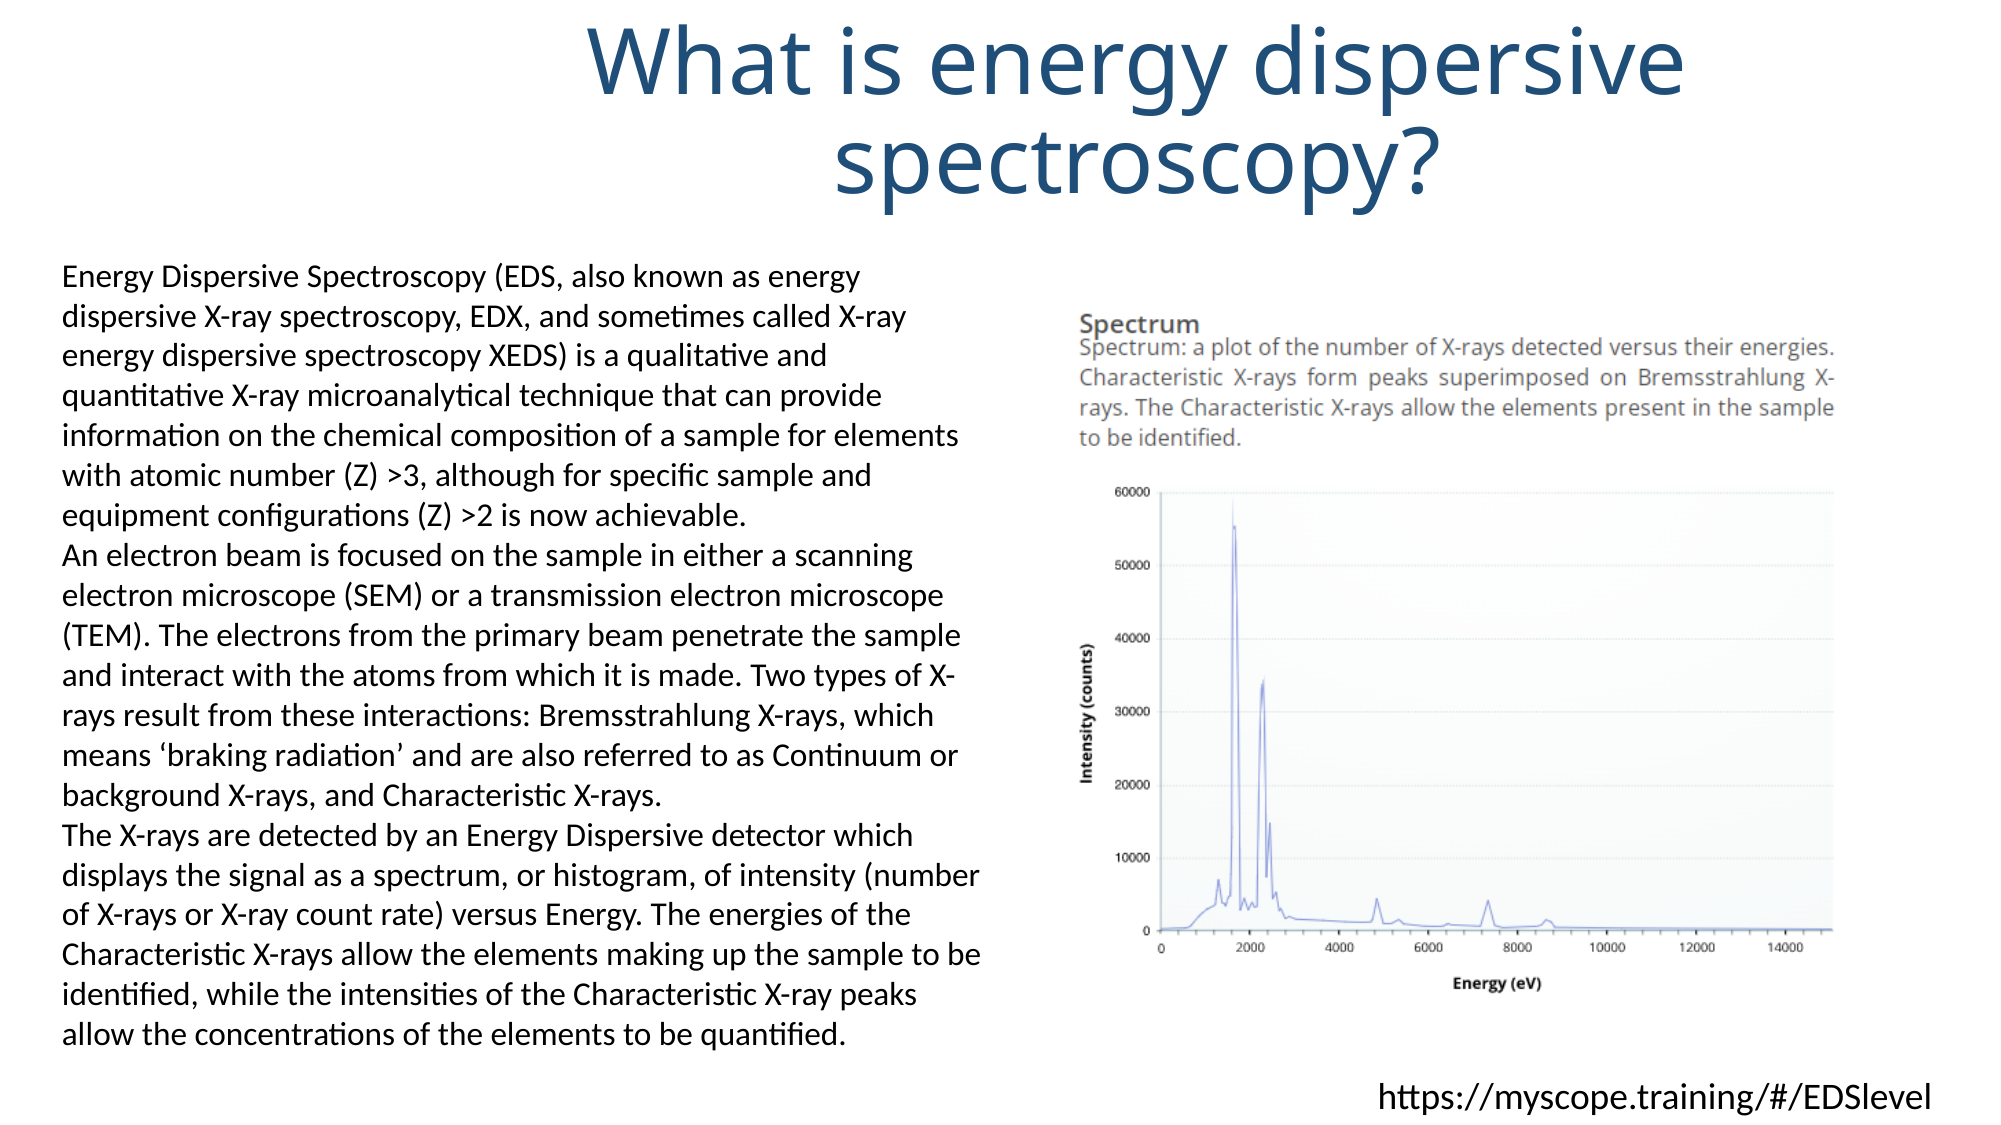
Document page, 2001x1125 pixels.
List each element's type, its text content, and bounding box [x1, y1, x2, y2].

text_box https://myscope.training/#/EDSlevel [1362, 1064, 1948, 1125]
text_box Energy Dispersive Spectroscopy (EDS, also known as energy dispersive X-ray spectroscopy, EDX, and sometimes called X-ray energy dispersive spectroscopy XEDS) is a qualitative and quantitative X-ray microanalytical technique that can provide information on the chemical composition of a sample for elements with atomic number (Z) >3, although for specific sample and equipment configurations (Z) >2 is now achievable. An electron beam is focused on the sample in either a scanning electron microscope (SEM) or a transmission electron microscope (TEM). The electrons from the primary beam penetrate the sample and interact with the atoms from which it is made. Two types of X-rays result from these interactions: Bremsstrahlung X-rays, which means ‘braking radiation’ and are also referred to as Continuum or background X-rays, and Characteristic X-rays. The X-rays are detected by an Energy Dispersive detector which displays the signal as a spectrum, or histogram, of intensity (number of X-rays or X-ray count rate) versus Energy. The energies of the Characteristic X-rays allow the elements making up the sample to be identified, while the intensities of the Characteristic X-ray peaks allow the concentrations of the elements to be quantified. [47, 246, 1002, 1060]
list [1033, 303, 1892, 1018]
title What is energy dispersive spectroscopy? [275, 5, 2000, 223]
